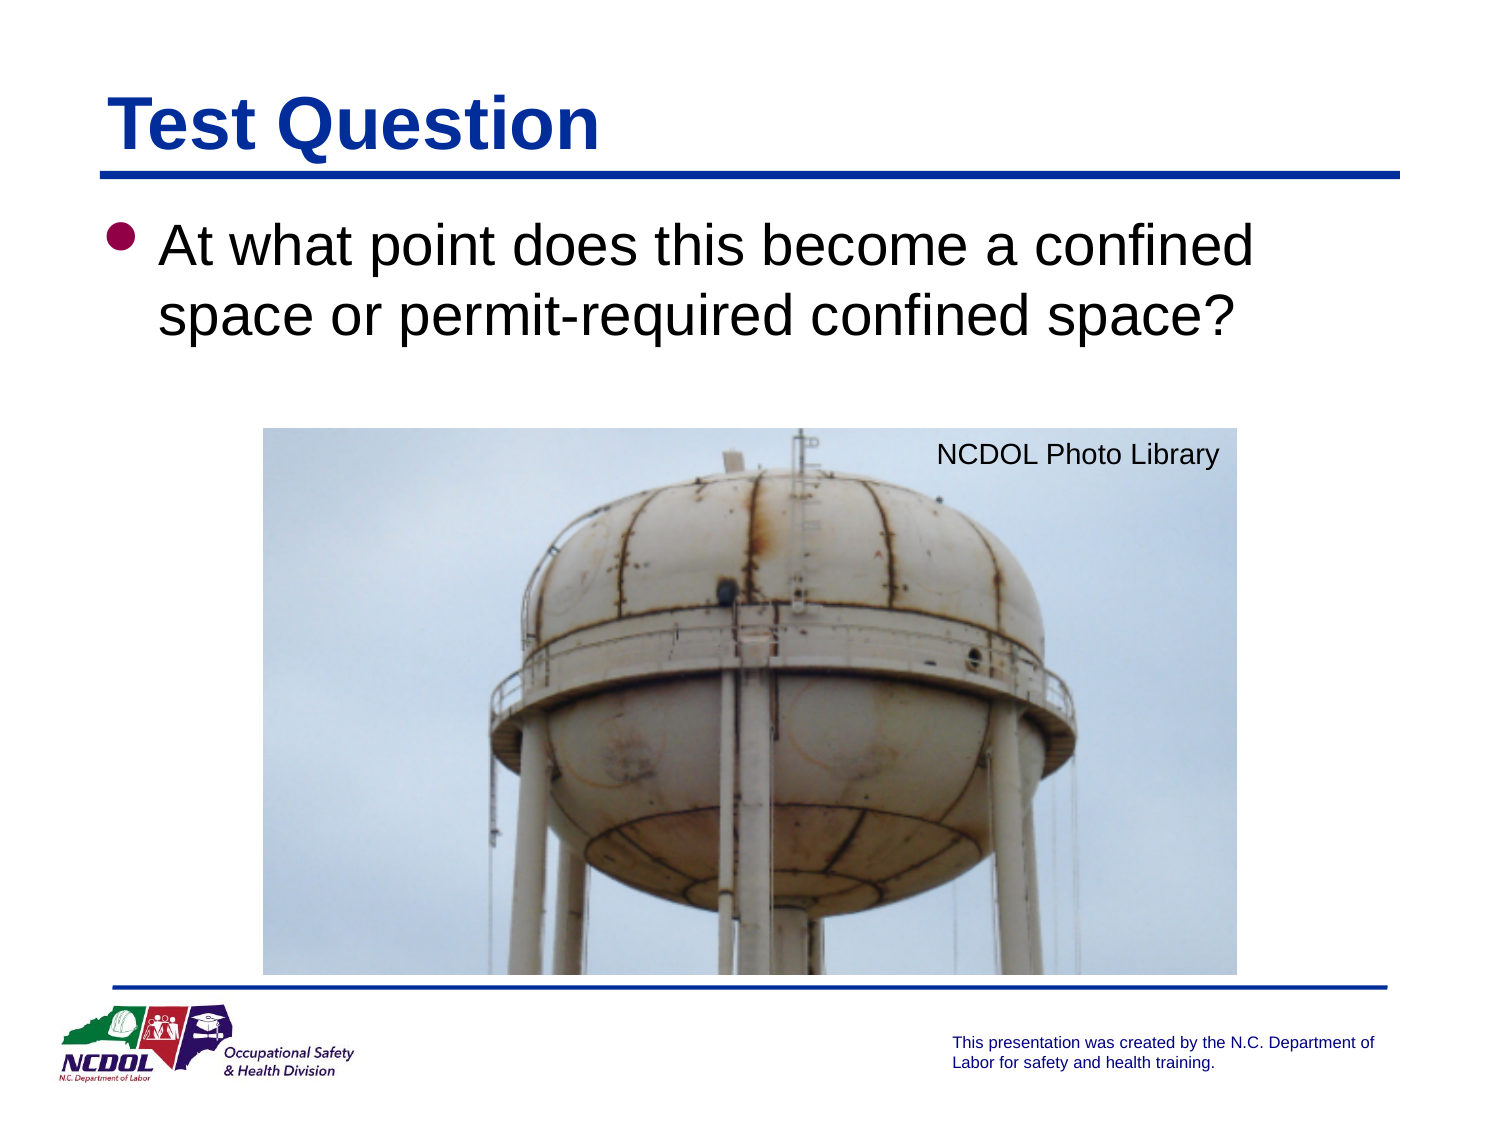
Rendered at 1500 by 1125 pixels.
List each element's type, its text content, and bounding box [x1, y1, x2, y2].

picture [263, 427, 1237, 976]
picture [50, 995, 363, 1092]
title Test Question [99, 75, 1400, 166]
list At what point does this become a confined space or permit-required confined space? [87, 200, 1400, 943]
